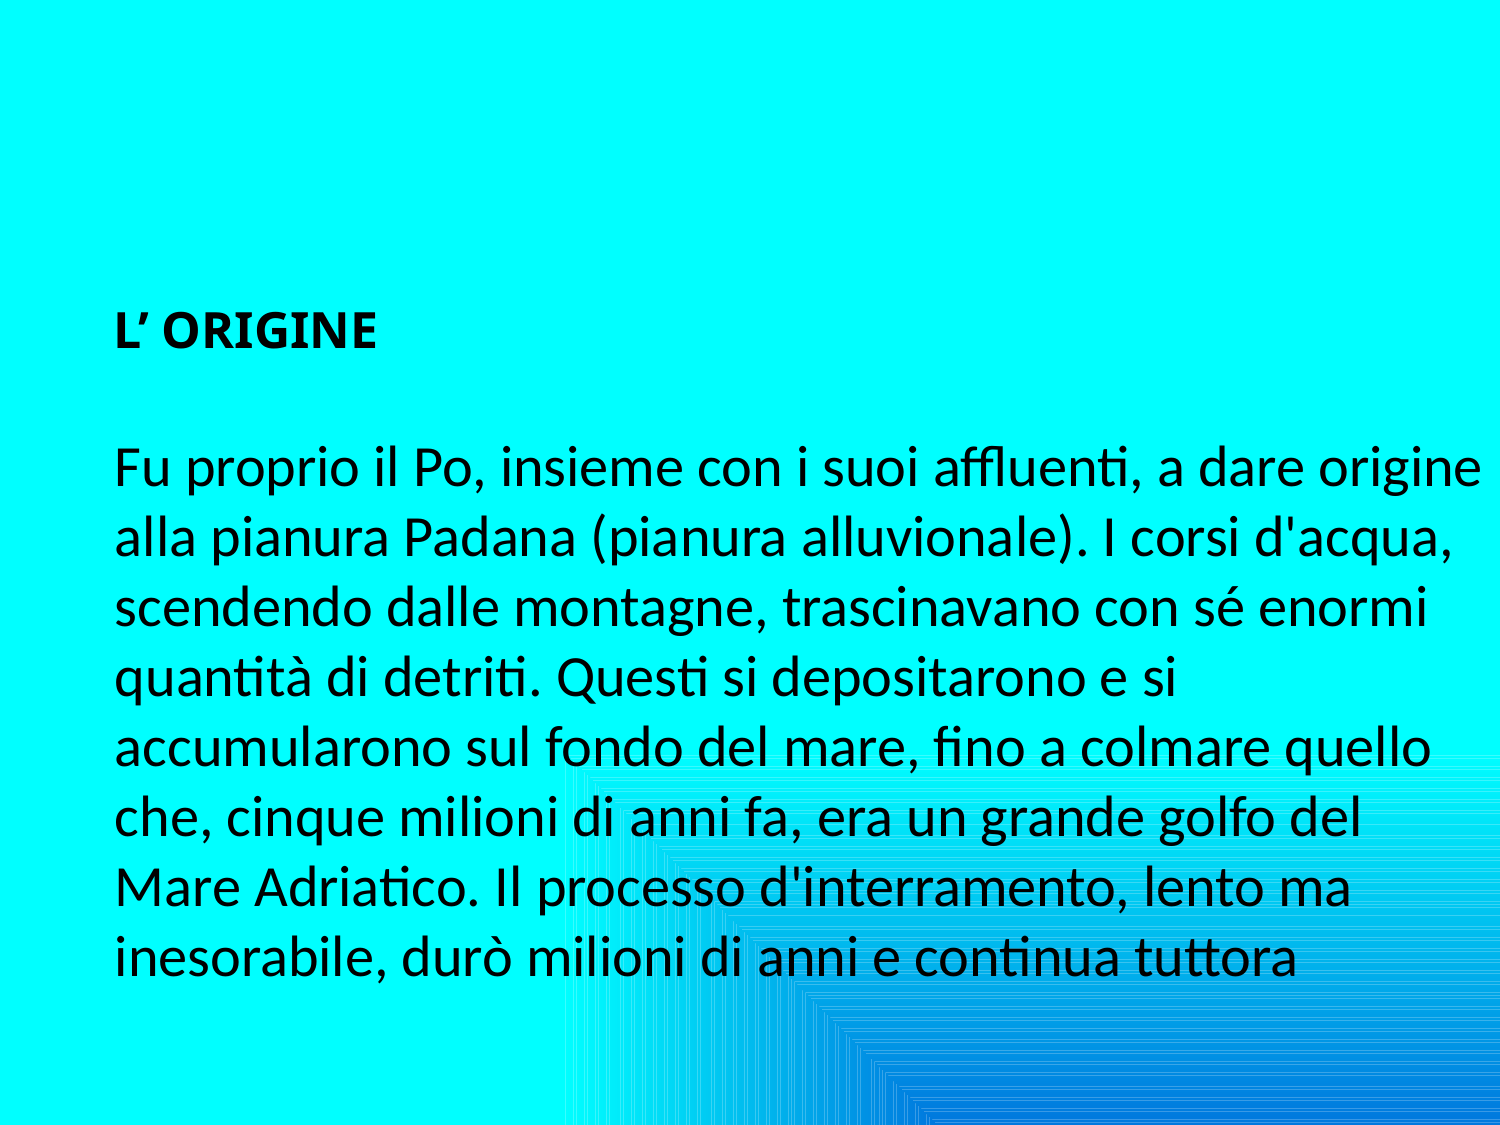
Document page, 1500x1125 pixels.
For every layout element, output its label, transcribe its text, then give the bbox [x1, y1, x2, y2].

list L’ ORIGINE [76, 290, 1427, 1064]
text_box Fu proprio il Po, insieme con i suoi affluenti, a dare origine alla pianura Padana (pianura alluvionale). I corsi d'acqua, scendendo dalle montagne, trascinavano con sé enormi quantità di detriti. Questi si depositarono e si accumularono sul fondo del mare, fino a colmare quello che, cinque milioni di anni fa, era un grande golfo del Mare Adriatico. Il processo d'interramento, lento ma inesorabile, durò milioni di anni e continua tuttora [100, 420, 1500, 996]
